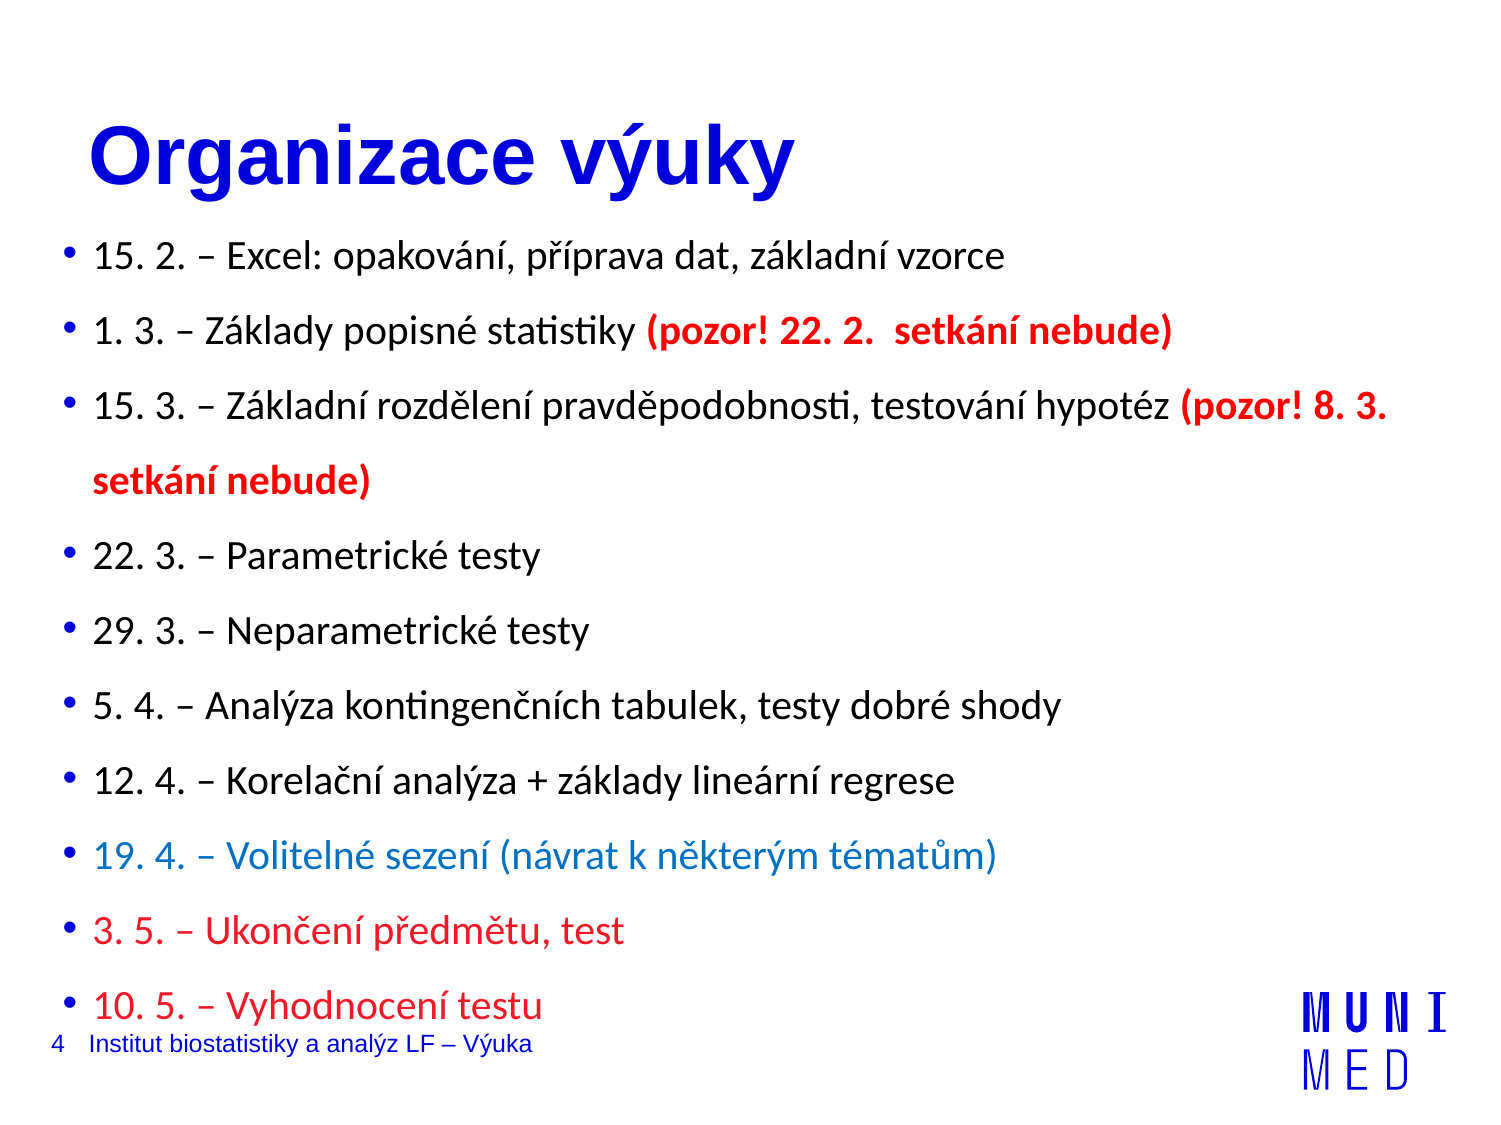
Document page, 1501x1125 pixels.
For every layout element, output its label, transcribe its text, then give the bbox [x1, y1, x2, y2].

list 15. 2. – Excel: opakování, příprava dat, základní vzorce 1. 3. – Základy popisné statistiky (pozor! 22. 2. setkání nebude) 15. 3. – Základní rozdělení pravděpodobnosti, testování hypotéz (pozor! 8. 3. setkání nebude) 22. 3. – Parametrické testy 29. 3. – Neparametrické testy 5. 4. – Analýza kontingenčních tabulek, testy dobré shody 12. 4. – Korelační analýza + základy lineární regrese 19. 4. – Volitelné sezení (návrat k některým tématům) 3. 5. – Ukončení předmětu, test 10. 5. – Vyhodnocení testu [50, 202, 1459, 699]
slide_number 4 [50, 1021, 82, 1063]
title Organizace výuky [88, 118, 1412, 193]
footer Institut biostatistiky a analýz LF – Výuka [88, 1021, 1064, 1063]
